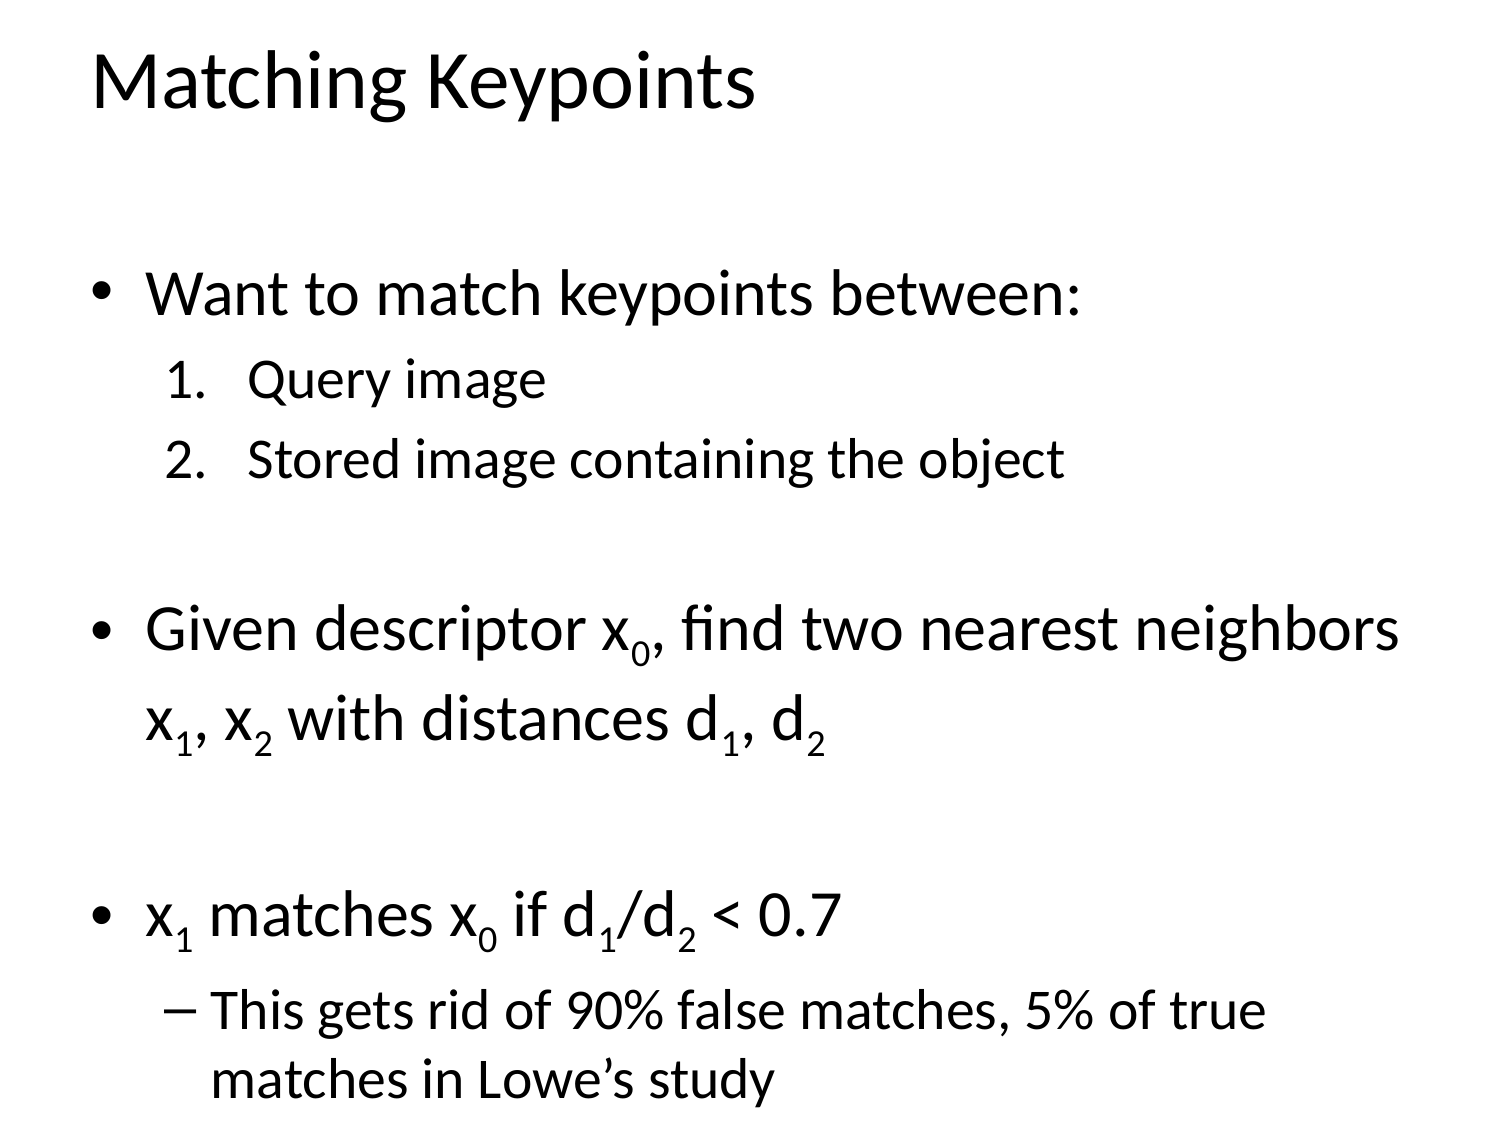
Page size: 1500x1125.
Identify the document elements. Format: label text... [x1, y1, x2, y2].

list Want to match keypoints between: Query image Stored image containing the object Given descriptor x0, find two nearest neighbors x1, x2 with distances d1, d2 x1 matches x0 if d1/d2 < 0.7 This gets rid of 90% false matches, 5% of true matches in Lowe’s study [74, 149, 1426, 1125]
title Matching Keypoints [74, 0, 1426, 149]
